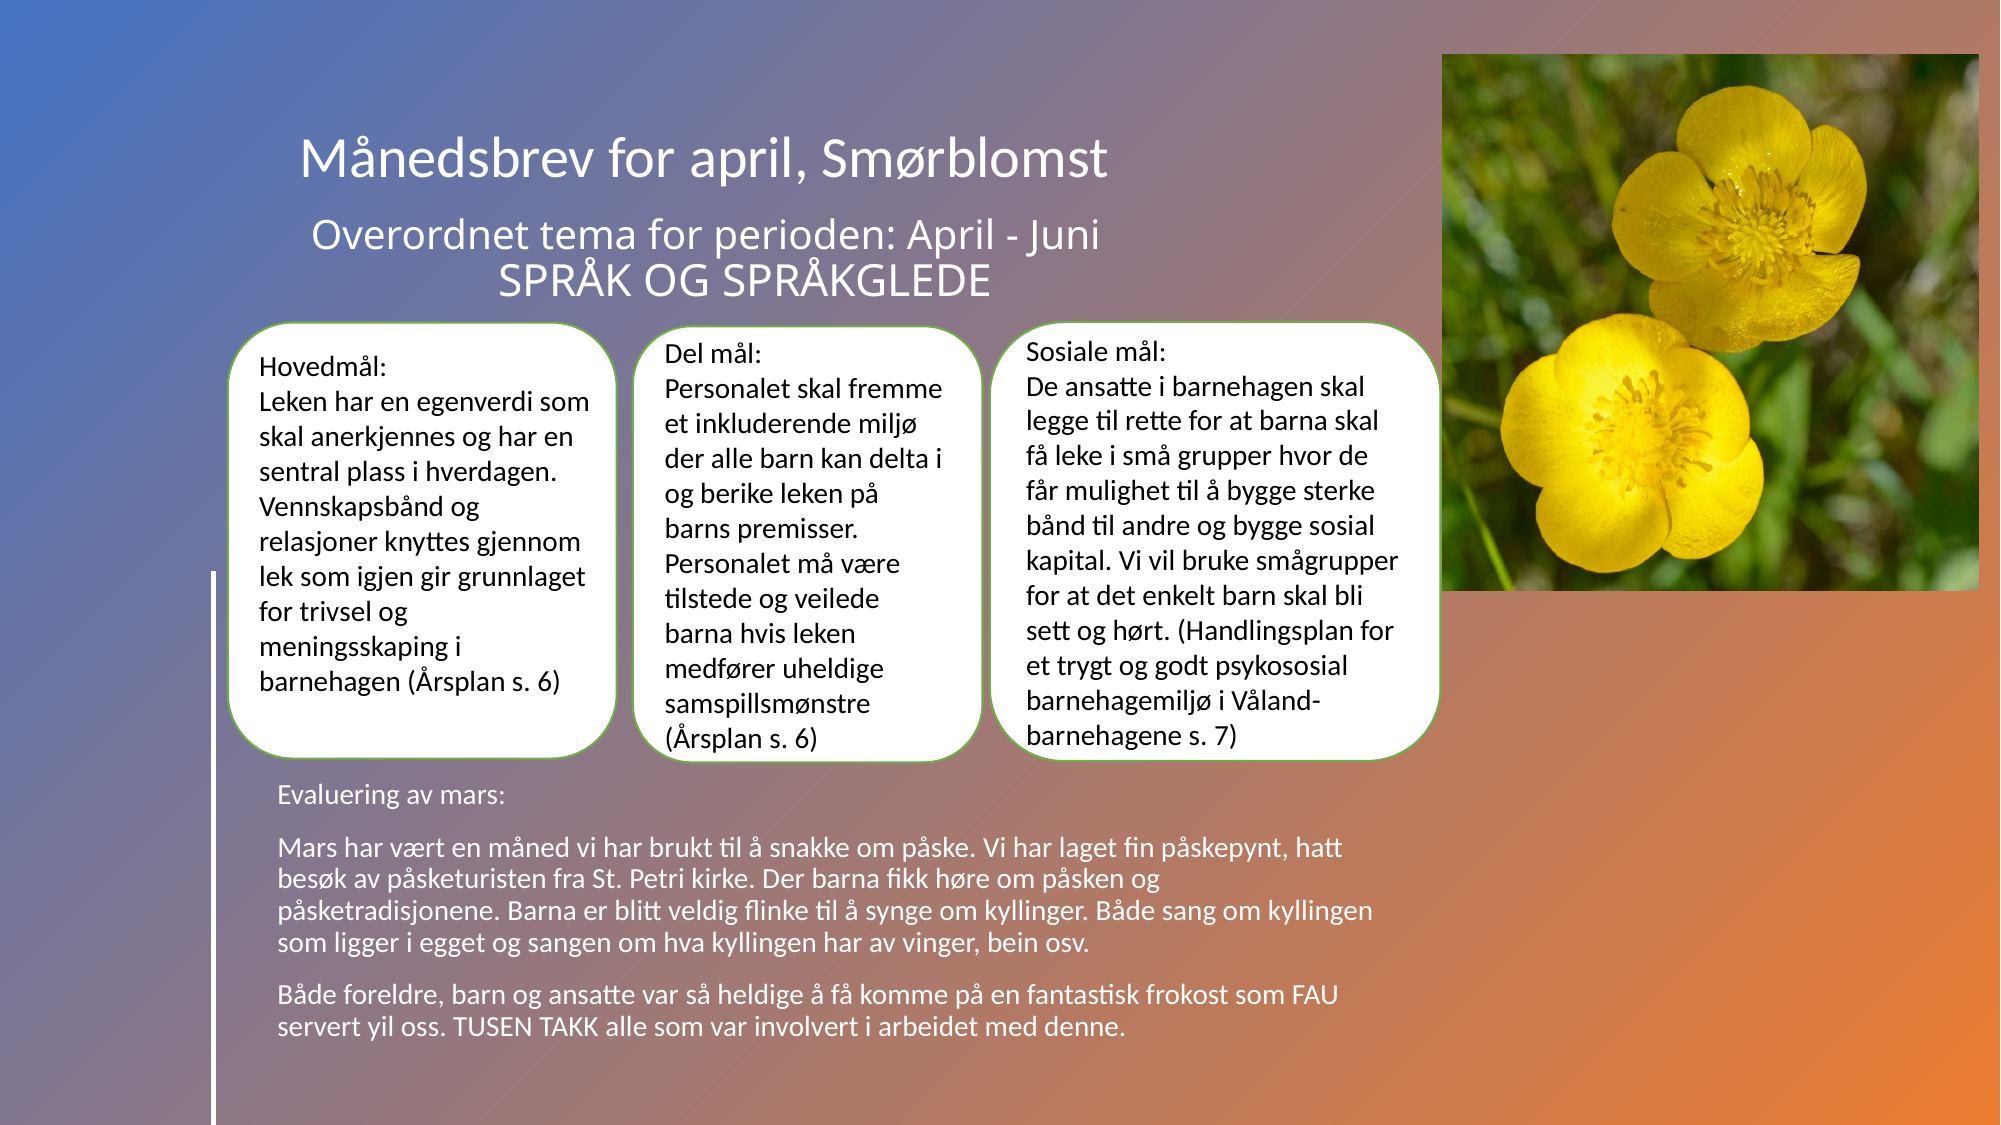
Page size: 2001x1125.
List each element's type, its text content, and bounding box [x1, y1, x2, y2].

picture [1441, 54, 1979, 591]
text_box Sosiale mål: De ansatte i barnehagen skal legge til rette for at barna skal få leke i små grupper hvor de får mulighet til å bygge sterke bånd til andre og bygge sosial kapital. Vi vil bruke smågrupper for at det enkelt barn skal bli sett og hørt. (Handlingsplan for et trygt og godt psykososial barnehagemiljø i Våland-barnehagene s. 7) [988, 321, 1442, 763]
text_box [247, 321, 597, 339]
text_box Hovedmål: Leken har en egenverdi som skal anerkjennes og har en sentral plass i hverdagen. Vennskapsbånd og relasjoner knyttes gjennom lek som igjen gir grunnlaget for trivsel og meningsskaping i barnehagen (Årsplan s. 6) [244, 339, 606, 705]
text_box [0, 0, 2000, 1125]
text_box Månedsbrev for april, Smørblomst [284, 111, 1262, 197]
text_box Del mål: Personalet skal fremme et inkluderende miljø der alle barn kan delta i og berike leken på barns premisser. Personalet må være tilstede og veilede barna hvis leken medfører uheldige samspillsmønstre (Årsplan s. 6) [631, 325, 984, 764]
title Overordnet tema for perioden: April - Juni SPRÅK OG SPRÅKGLEDE [295, 206, 1201, 314]
subtitle Evaluering av mars: Mars har vært en måned vi har brukt til å snakke om påske. Vi har laget fin påskepynt, hatt besøk av påsketuristen fra St. Petri kirke. Der barna fikk høre om påsken og påsketradisjonene. Barna er blitt veldig flinke til å synge om kyllinger. Både sang om kyllingen som ligger i egget og sangen om hva kyllingen har av vinger, bein osv. Både foreldre, barn og ansatte var så heldige å få komme på en fantastisk frokost som FAU servert yil oss. TUSEN TAKK alle som var involvert i arbeidet med denne. [262, 772, 1403, 1125]
text_box [226, 342, 618, 760]
